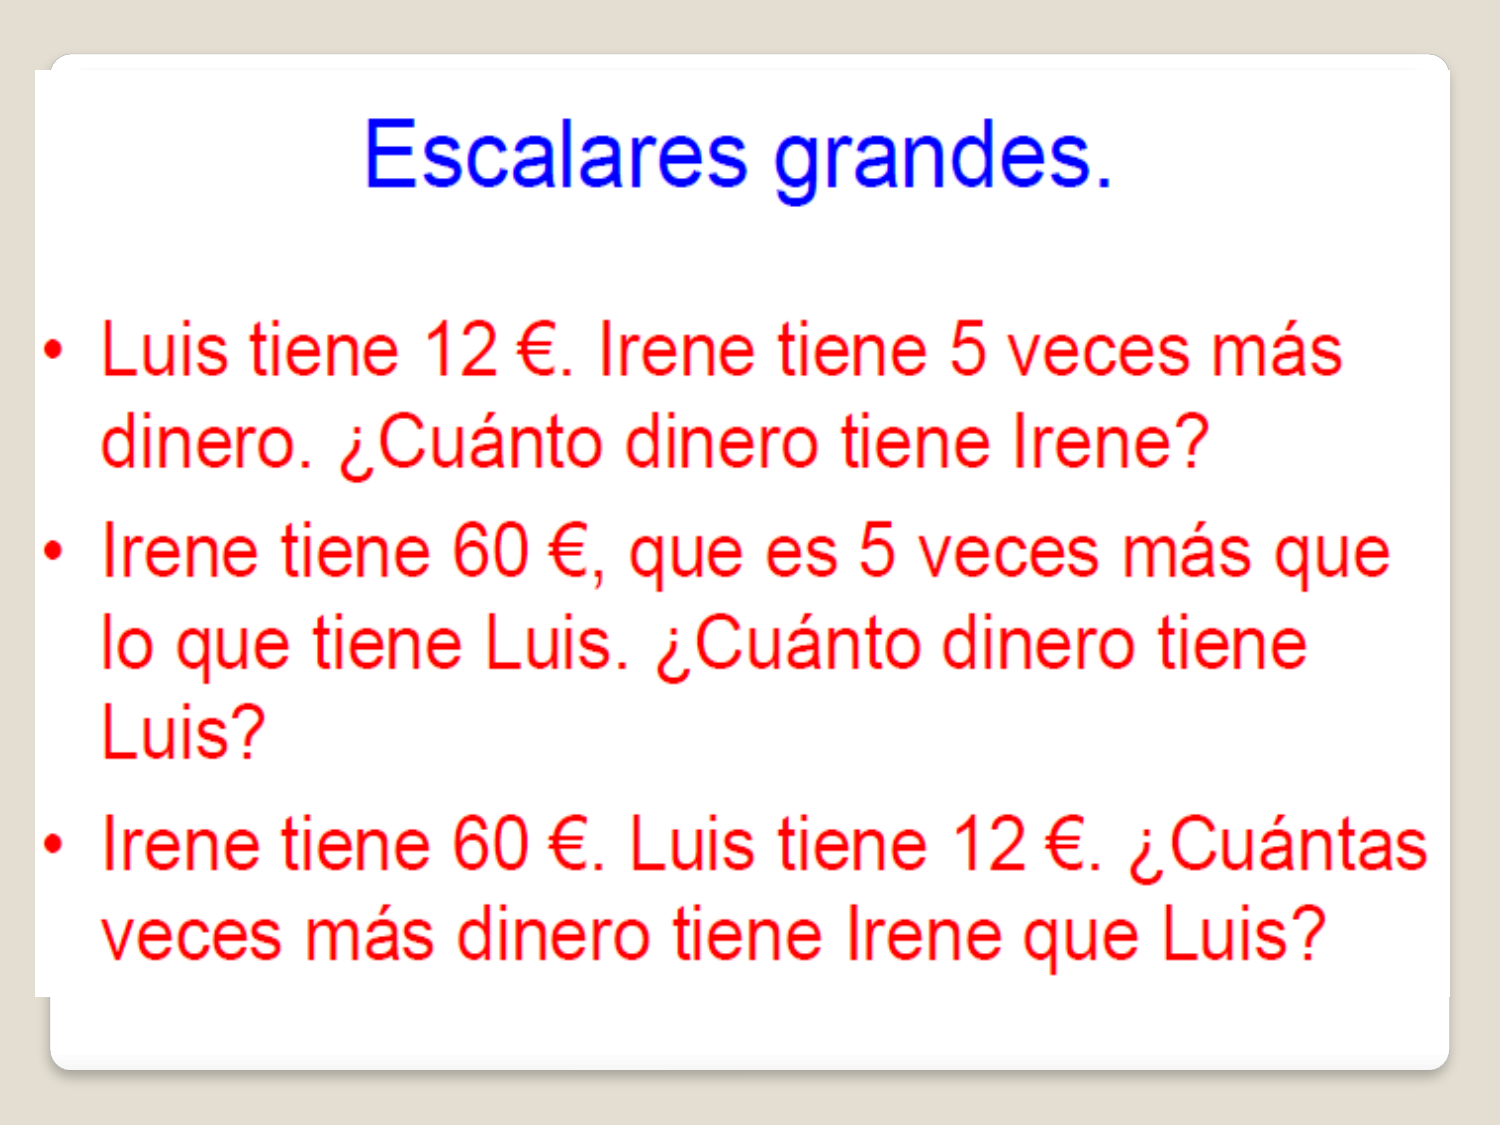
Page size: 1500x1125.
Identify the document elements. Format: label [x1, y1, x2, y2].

picture [34, 70, 1450, 997]
